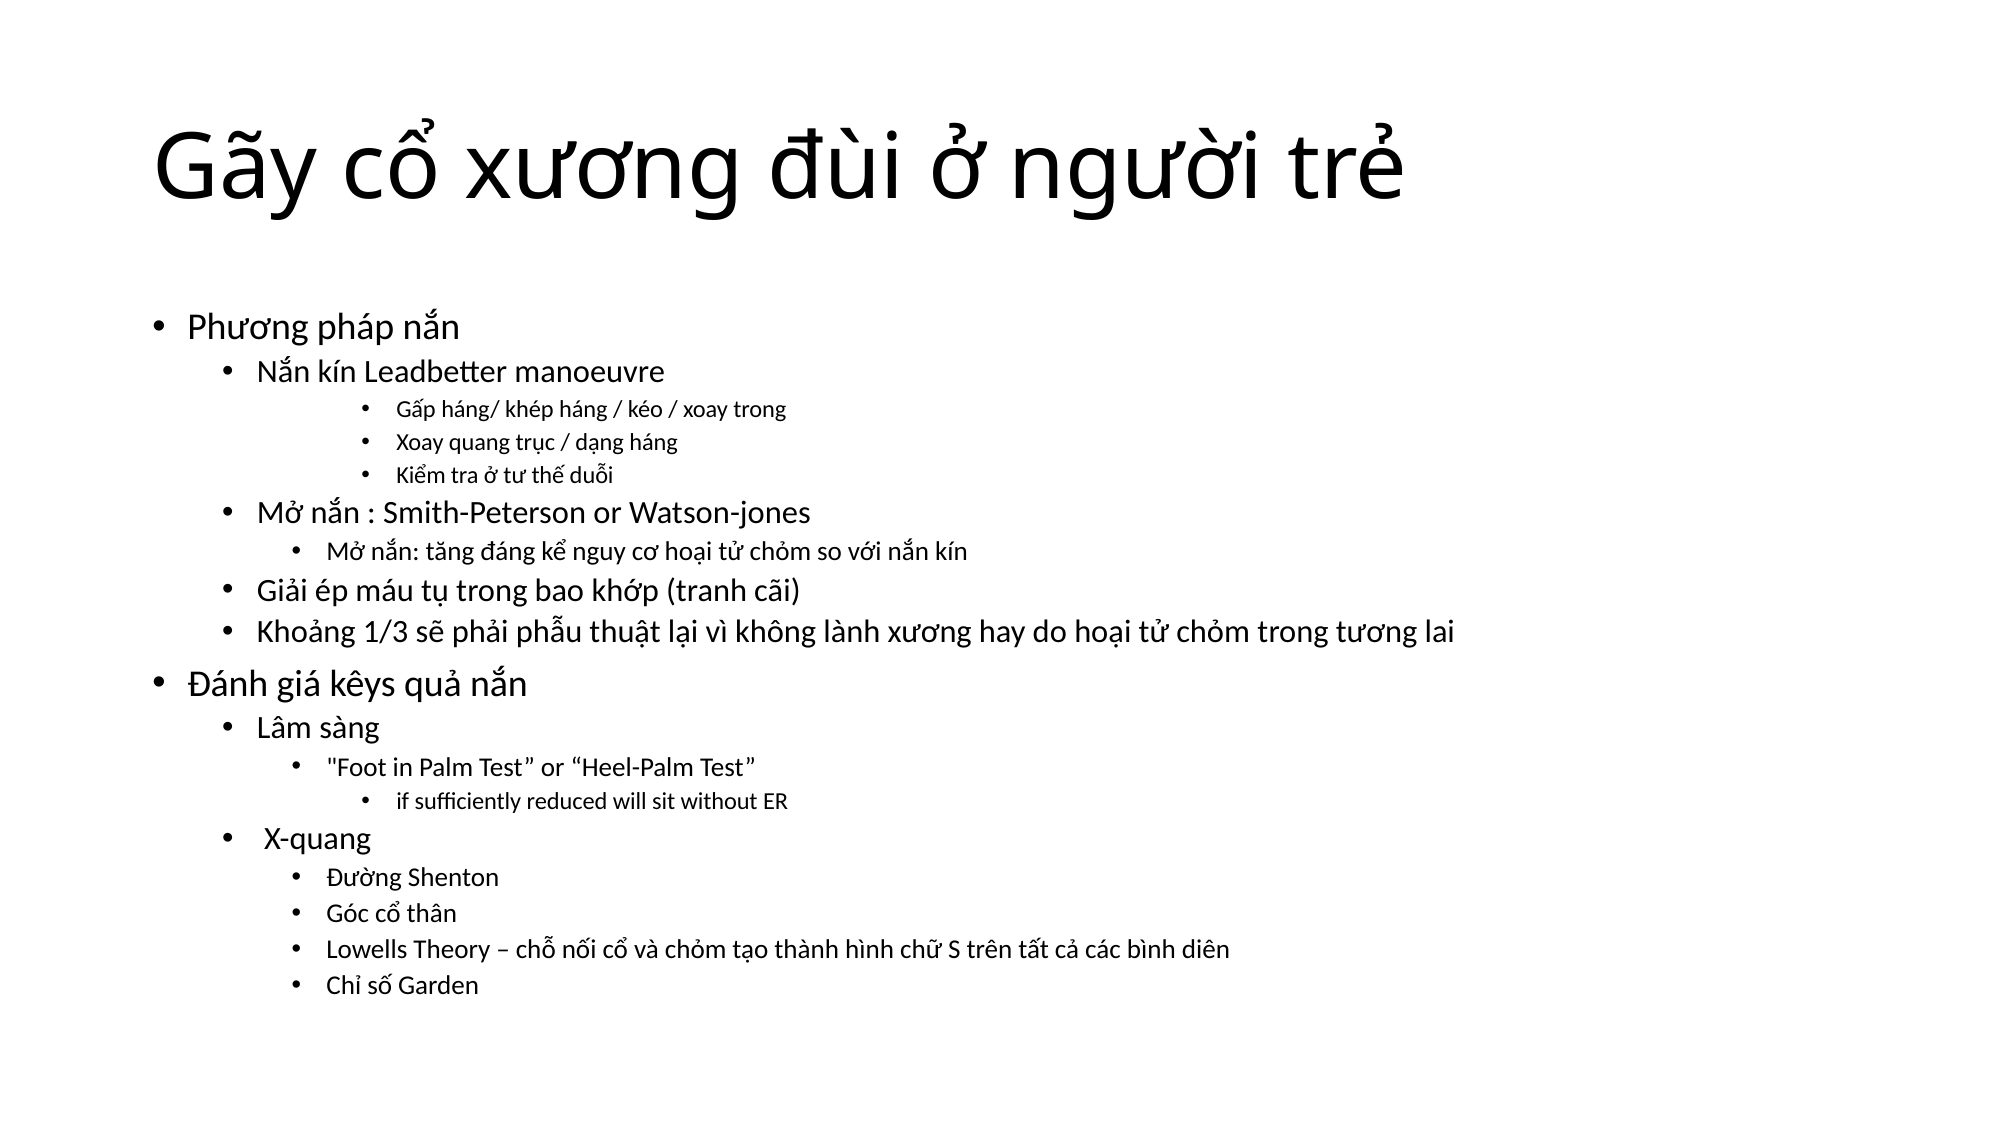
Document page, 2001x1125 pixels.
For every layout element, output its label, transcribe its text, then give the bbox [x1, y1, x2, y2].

title Gãy cổ xương đùi ở người trẻ [137, 59, 1863, 278]
list Phương pháp nắn Nắn kín Leadbetter manoeuvre Gấp háng/ khép háng / kéo / xoay trong Xoay quang trục / dạng háng Kiểm tra ở tư thế duỗi Mở nắn : Smith-Peterson or Watson-jones Mở nắn: tăng đáng kể nguy cơ hoại tử chỏm so với nắn kín Giải ép máu tụ trong bao khớp (tranh cãi) Khoảng 1/3 sẽ phải phẫu thuật lại vì không lành xương hay do hoại tử chỏm trong tương lai Đánh giá kêys quả nắn Lâm sàng "Foot in Palm Test” or “Heel-Palm Test” if sufficiently reduced will sit without ER X-quang Đường Shenton Góc cổ thân Lowells Theory – chỗ nối cổ và chỏm tạo thành hình chữ S trên tất cả các bình diên Chỉ số Garden [137, 299, 1863, 1014]
